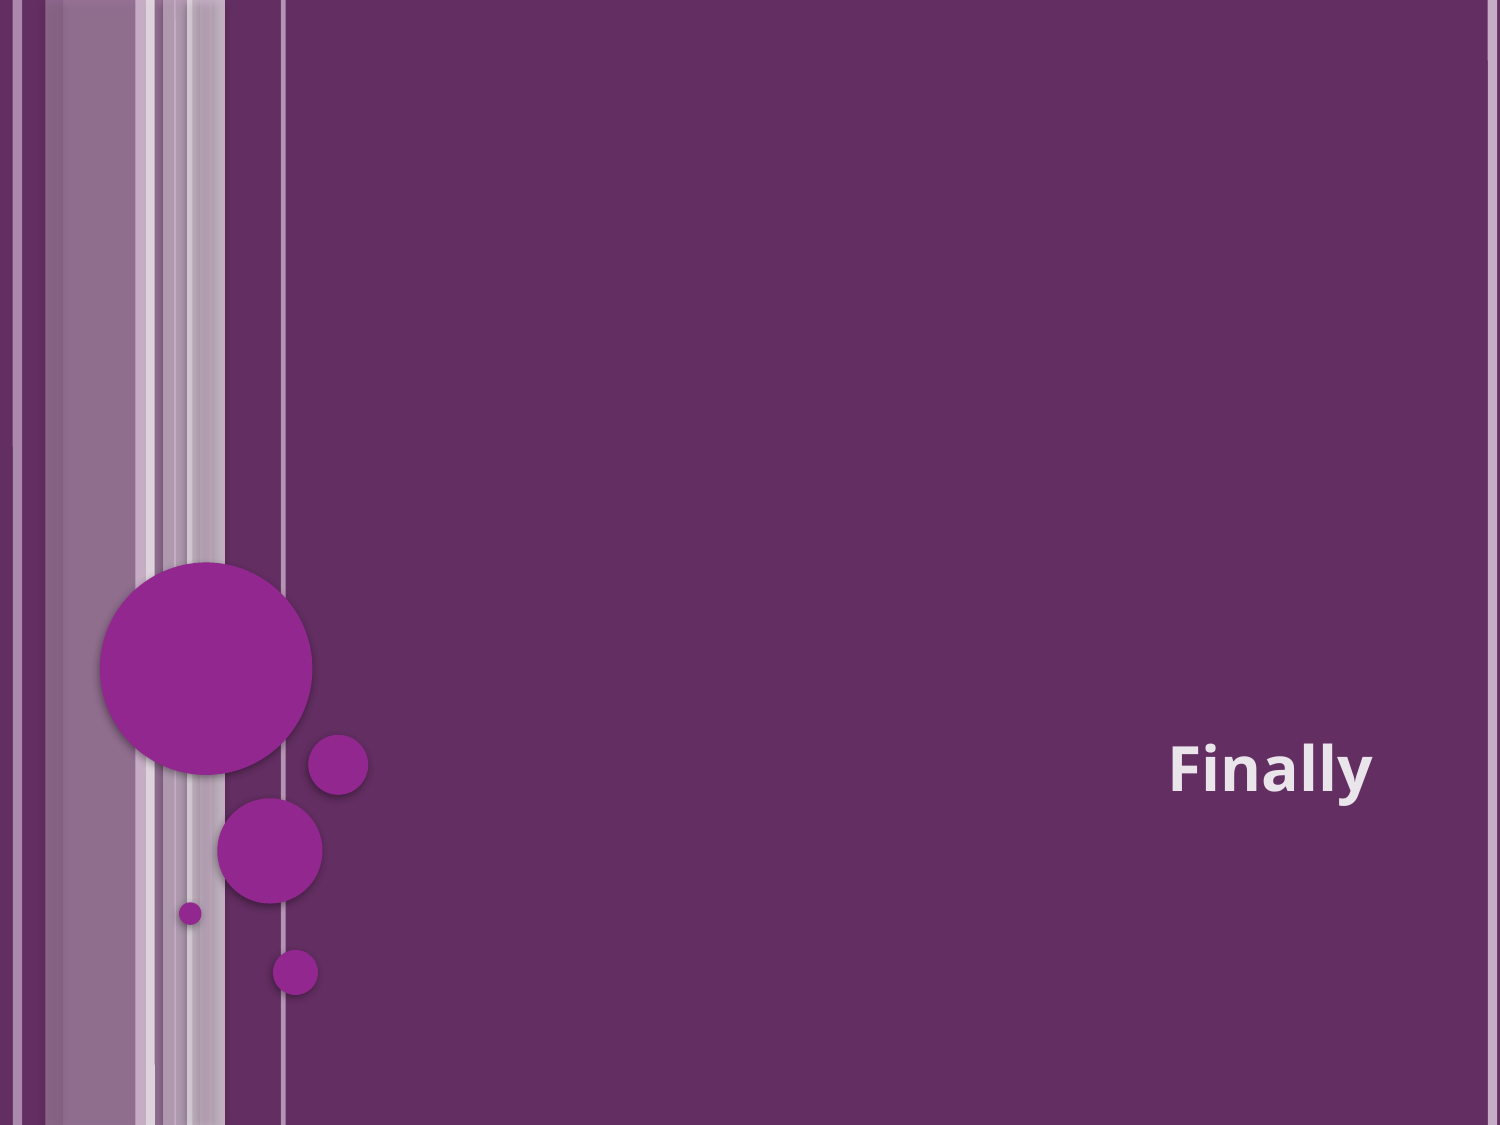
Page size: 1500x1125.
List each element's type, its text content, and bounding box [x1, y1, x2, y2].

title Finally [375, 474, 1388, 812]
